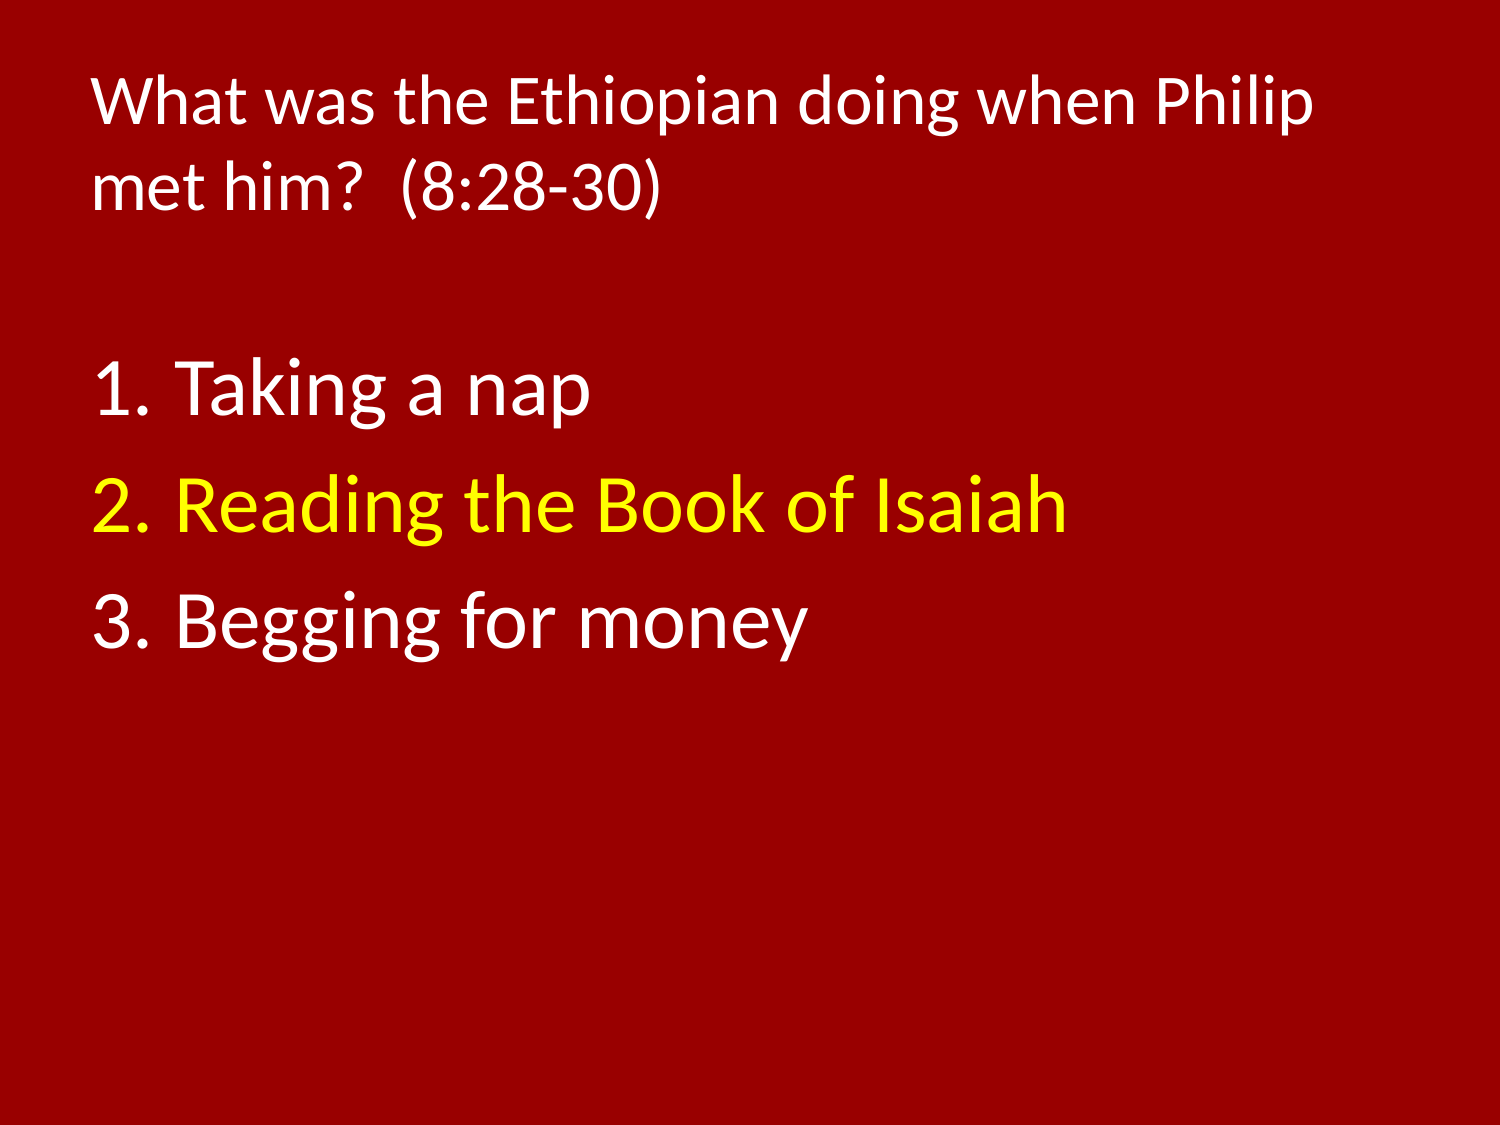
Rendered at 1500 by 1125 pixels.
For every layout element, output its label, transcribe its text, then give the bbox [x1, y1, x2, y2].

title What was the Ethiopian doing when Philip met him? (8:28-30) [75, 45, 1425, 233]
list Taking a nap Reading the Book of Isaiah Begging for money [75, 324, 1425, 1043]
